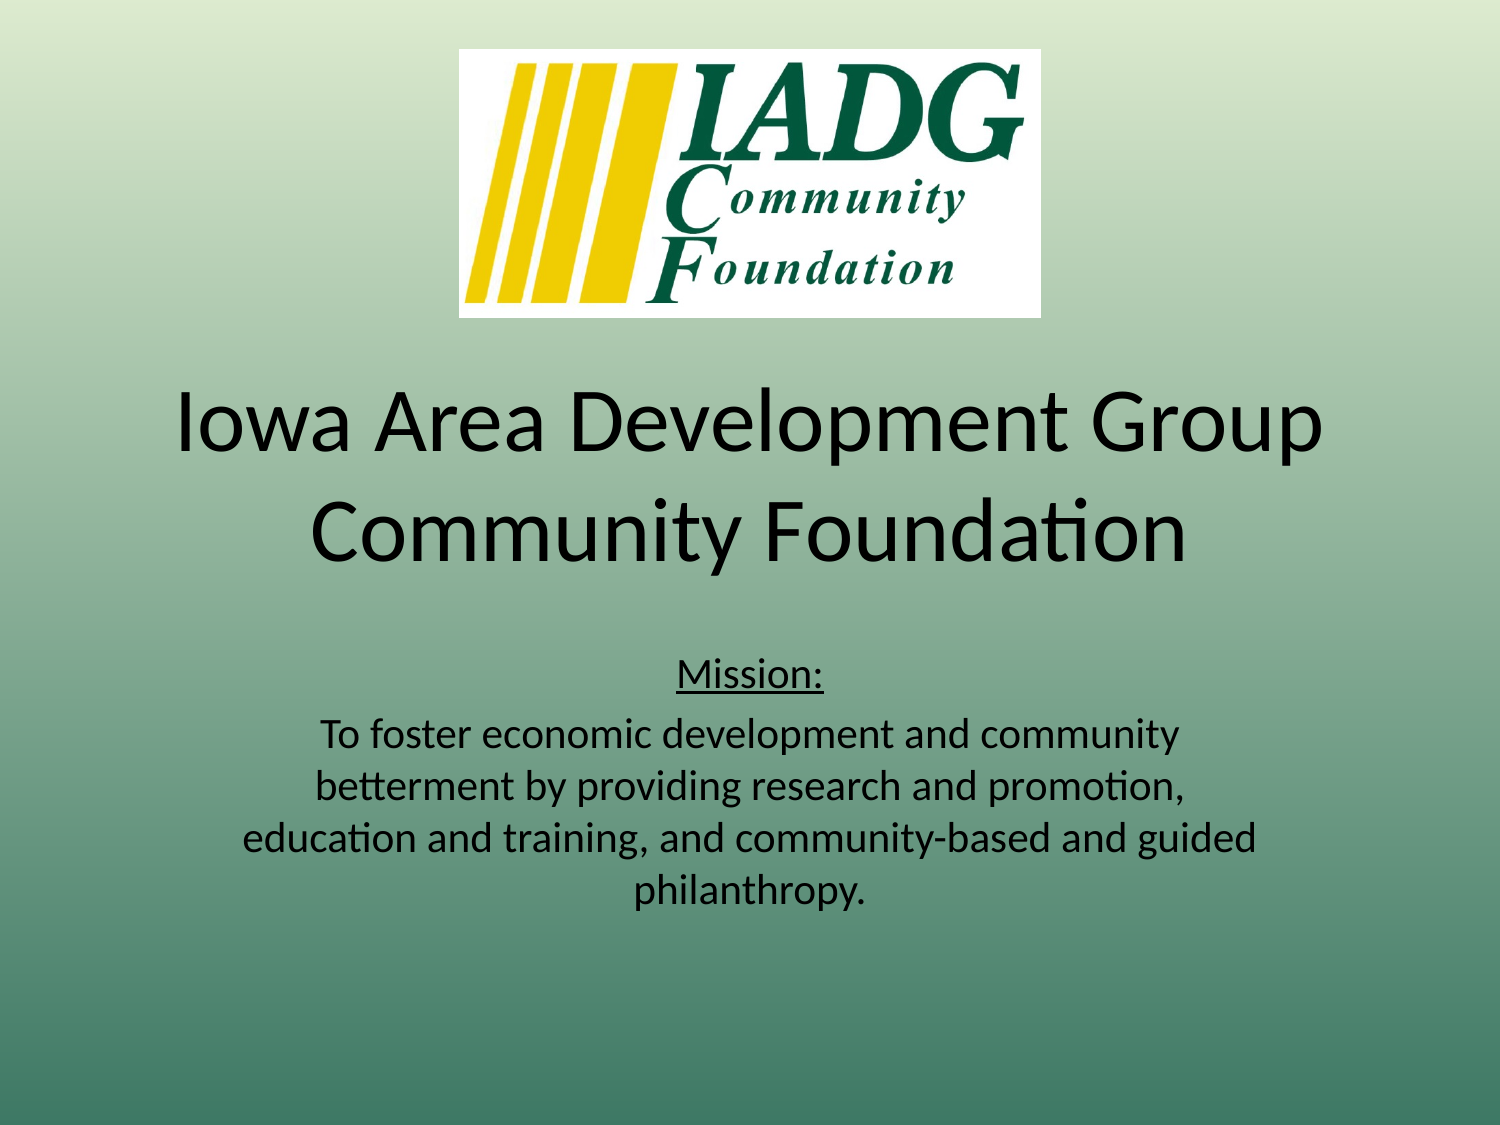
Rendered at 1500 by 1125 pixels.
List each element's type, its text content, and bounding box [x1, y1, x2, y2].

subtitle Mission: To foster economic development and community betterment by providing research and promotion, education and training, and community-based and guided philanthropy. [225, 637, 1275, 925]
picture [459, 49, 1041, 318]
title Iowa Area Development Group Community Foundation [112, 349, 1388, 591]
